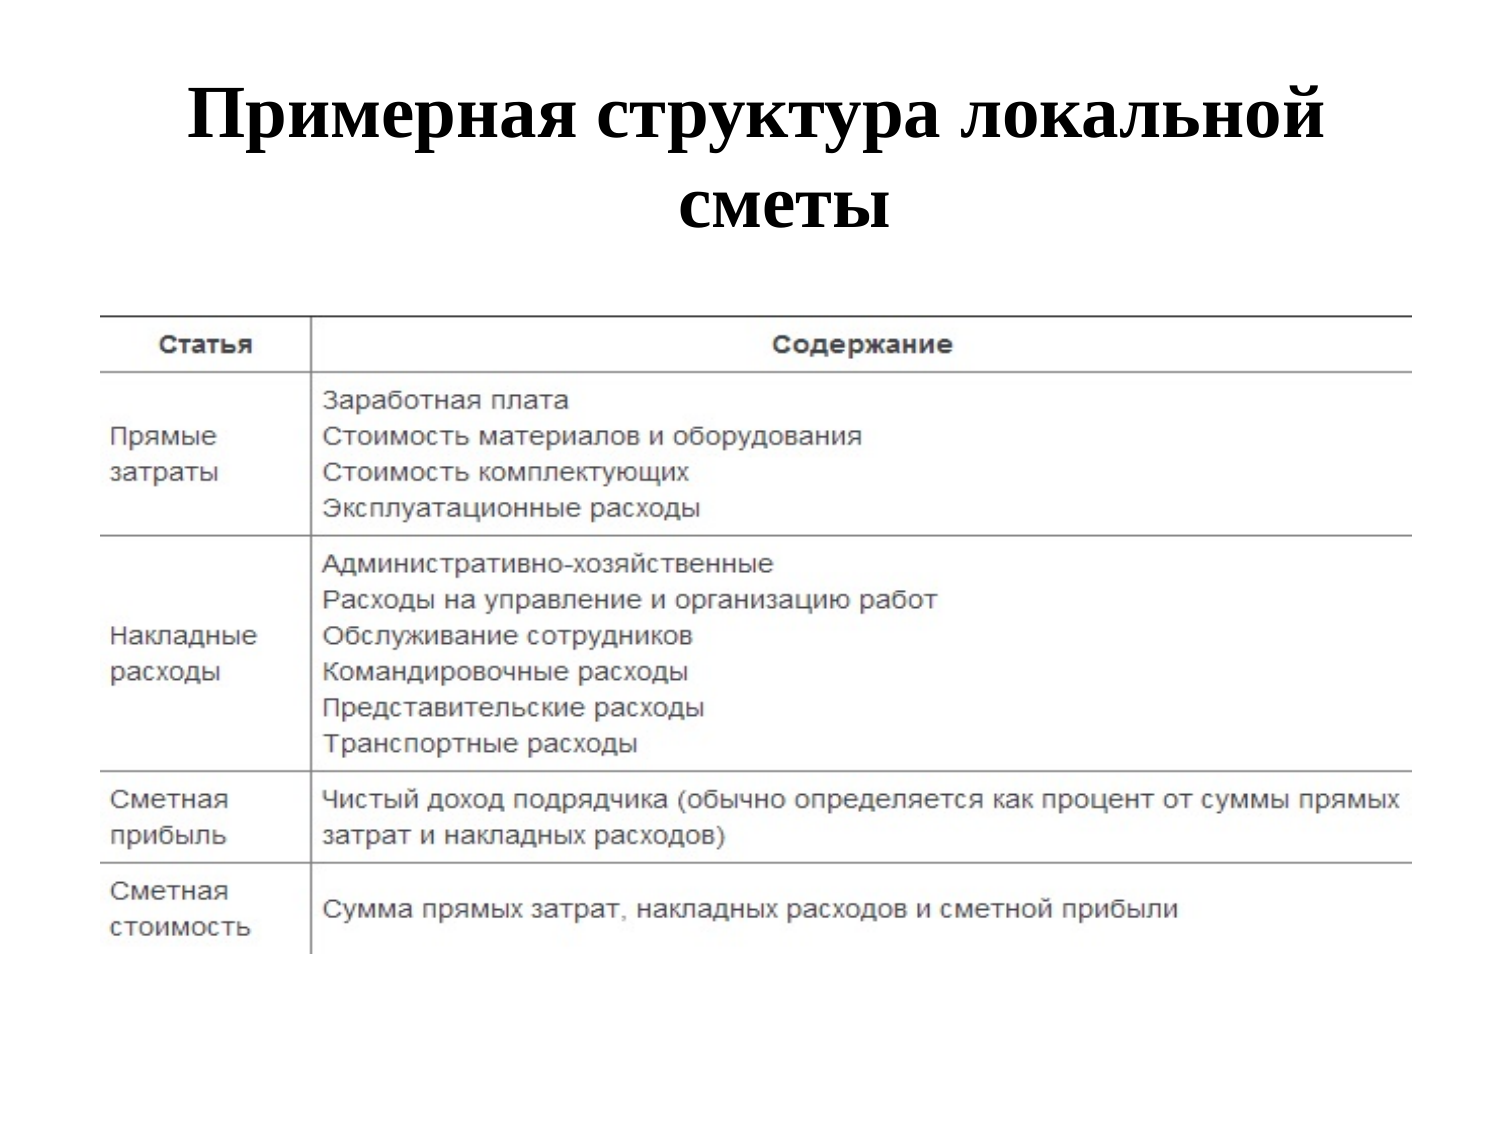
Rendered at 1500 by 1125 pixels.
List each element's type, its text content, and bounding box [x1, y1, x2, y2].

list Примерная структура локальной сметы [76, 54, 1437, 889]
picture [100, 314, 1412, 954]
